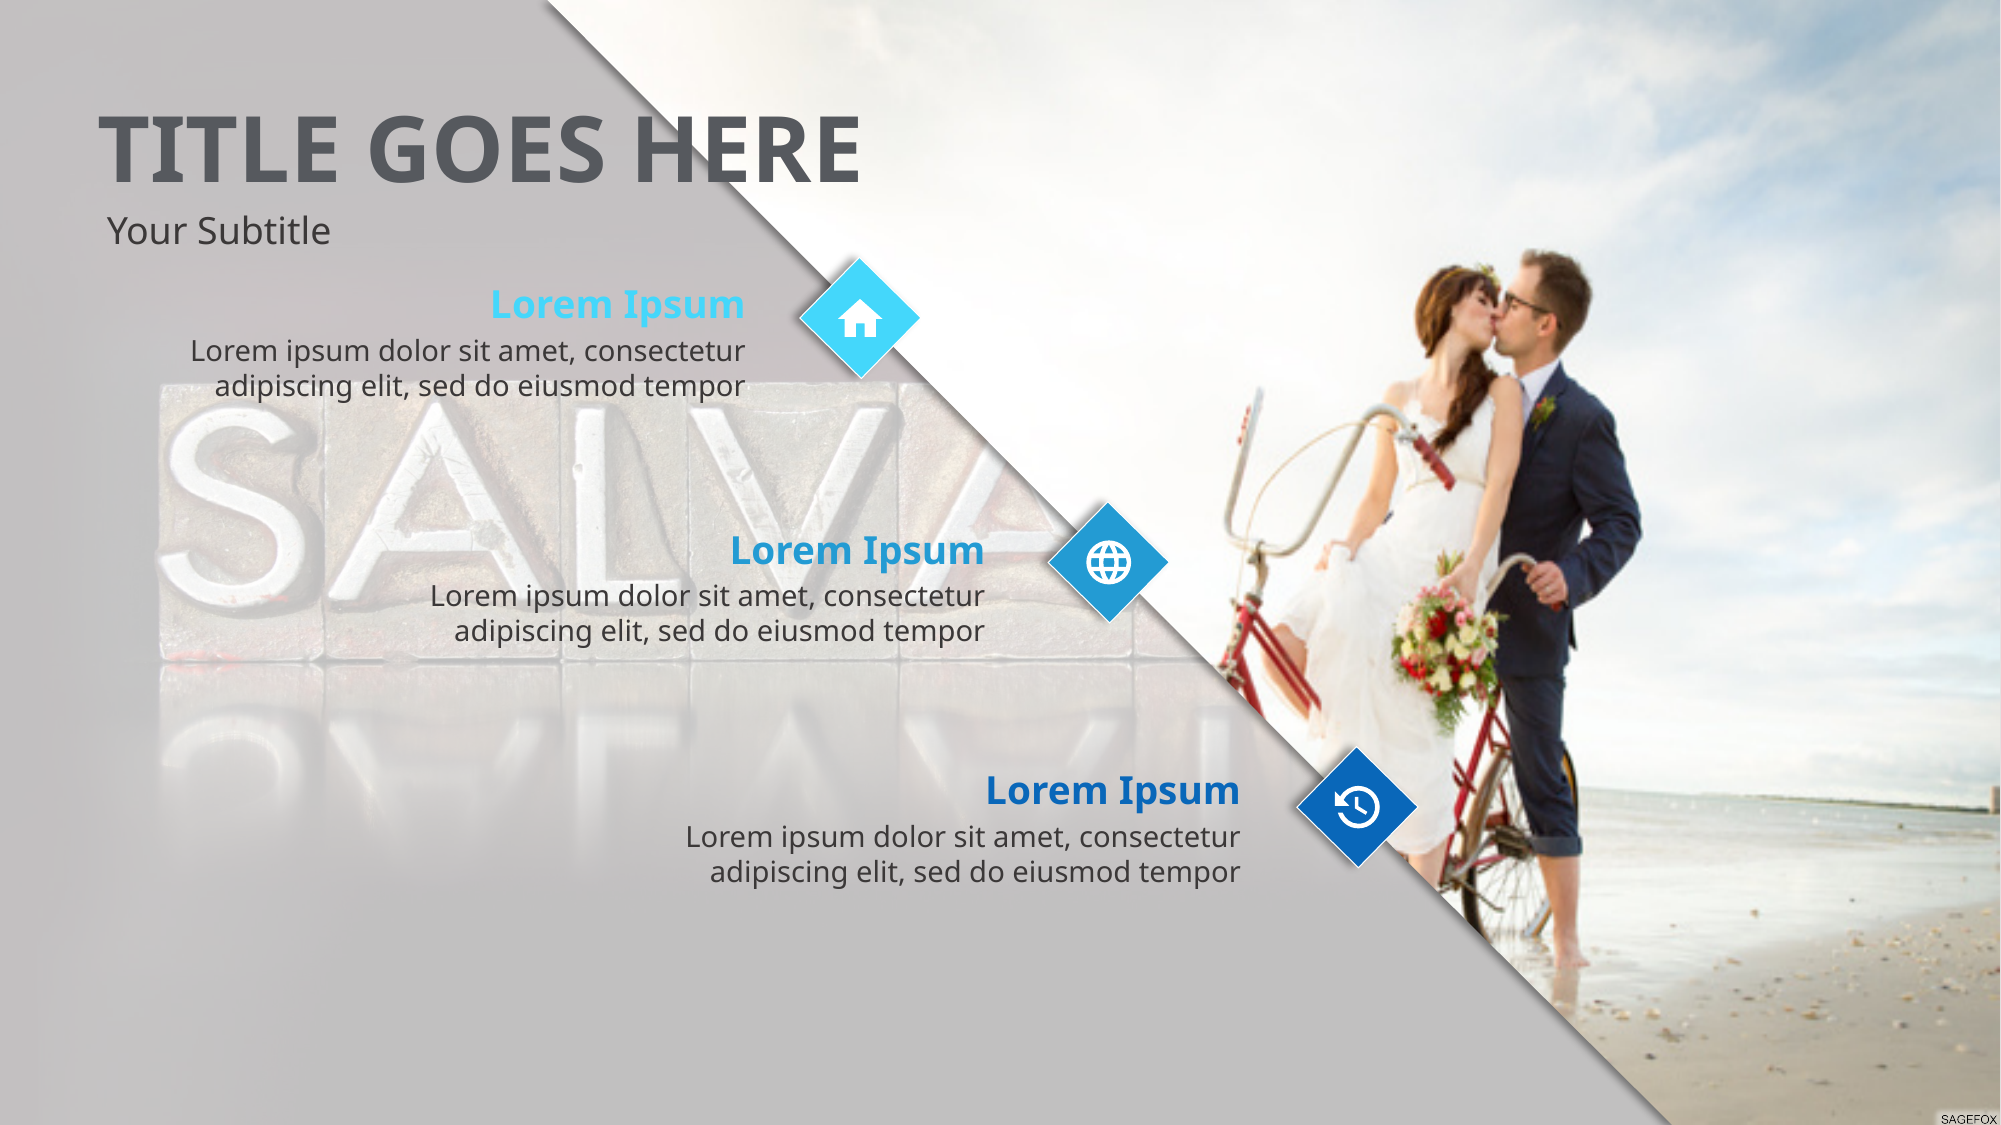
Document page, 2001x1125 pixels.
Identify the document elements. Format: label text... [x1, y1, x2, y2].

text_box Lorem Ipsum Lorem ipsum dolor sit amet, consectetur adipiscing elit, sed do eiusmod tempor [140, 274, 756, 407]
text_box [82, 83, 987, 260]
text_box [837, 298, 883, 337]
picture [1938, 1114, 1999, 1125]
text_box [1334, 785, 1380, 829]
text_box Lorem Ipsum Lorem ipsum dolor sit amet, consectetur adipiscing elit, sed do eiusmod tempor [379, 520, 996, 653]
text_box [798, 260, 923, 380]
text_box [1086, 540, 1132, 585]
text_box Lorem Ipsum Lorem ipsum dolor sit amet, consectetur adipiscing elit, sed do eiusmod tempor [635, 761, 1252, 894]
text_box [1046, 500, 1171, 625]
text_box [1295, 745, 1420, 870]
text_box [545, 0, 2000, 1125]
